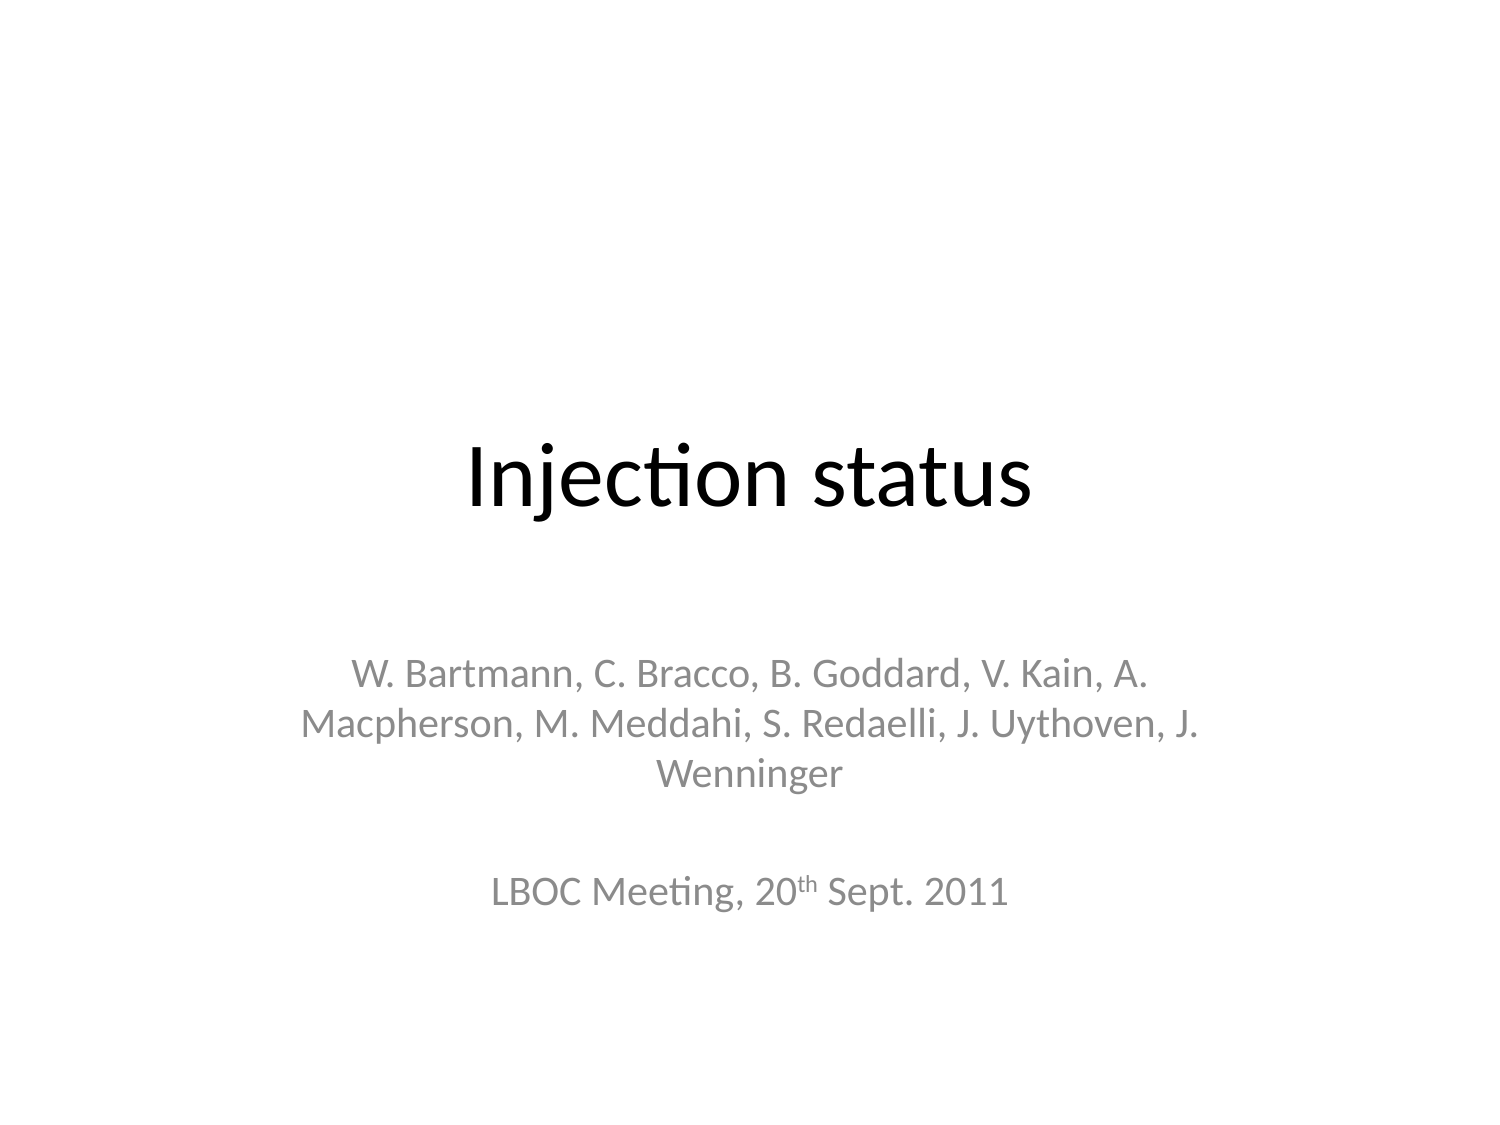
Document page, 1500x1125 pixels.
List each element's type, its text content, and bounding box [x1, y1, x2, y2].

subtitle W. Bartmann, C. Bracco, B. Goddard, V. Kain, A. Macpherson, M. Meddahi, S. Redaelli, J. Uythoven, J. Wenninger LBOC Meeting, 20th Sept. 2011 [225, 637, 1275, 925]
title Injection status [112, 349, 1388, 591]
